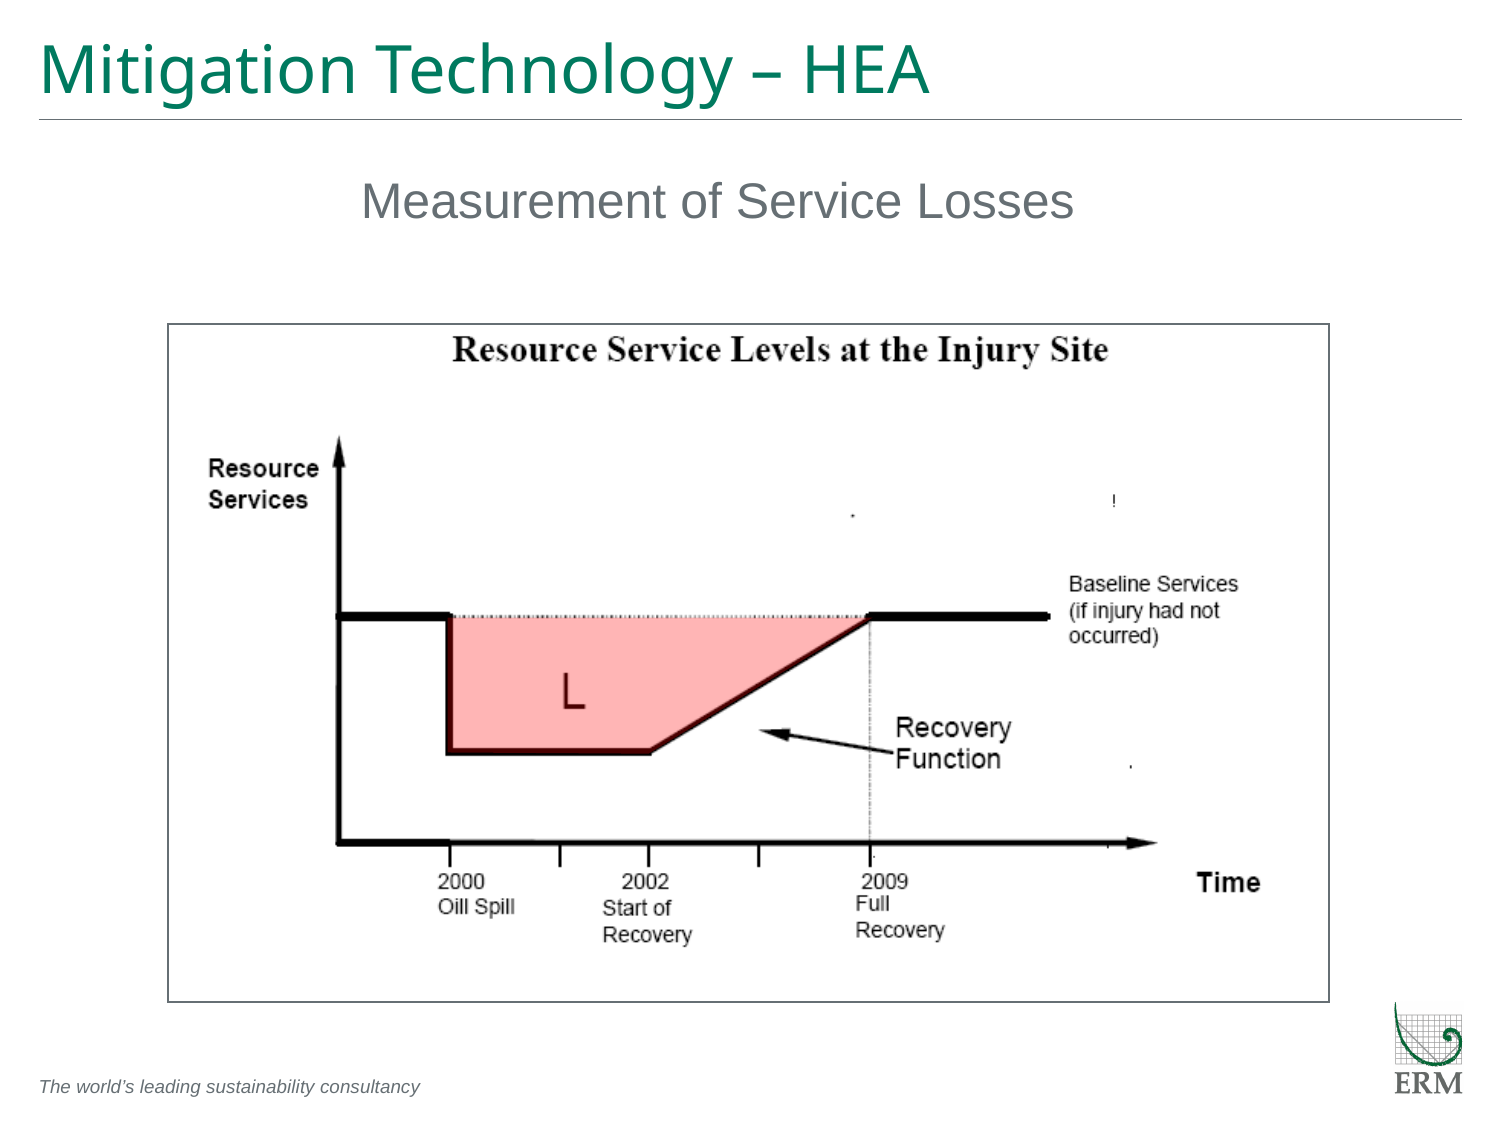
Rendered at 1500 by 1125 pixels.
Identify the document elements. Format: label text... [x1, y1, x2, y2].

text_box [168, 324, 1329, 1002]
title Mitigation Technology – HEA [38, 26, 1463, 174]
picture [1393, 1001, 1464, 1095]
text_box Measurement of Service Losses [360, 161, 1076, 237]
